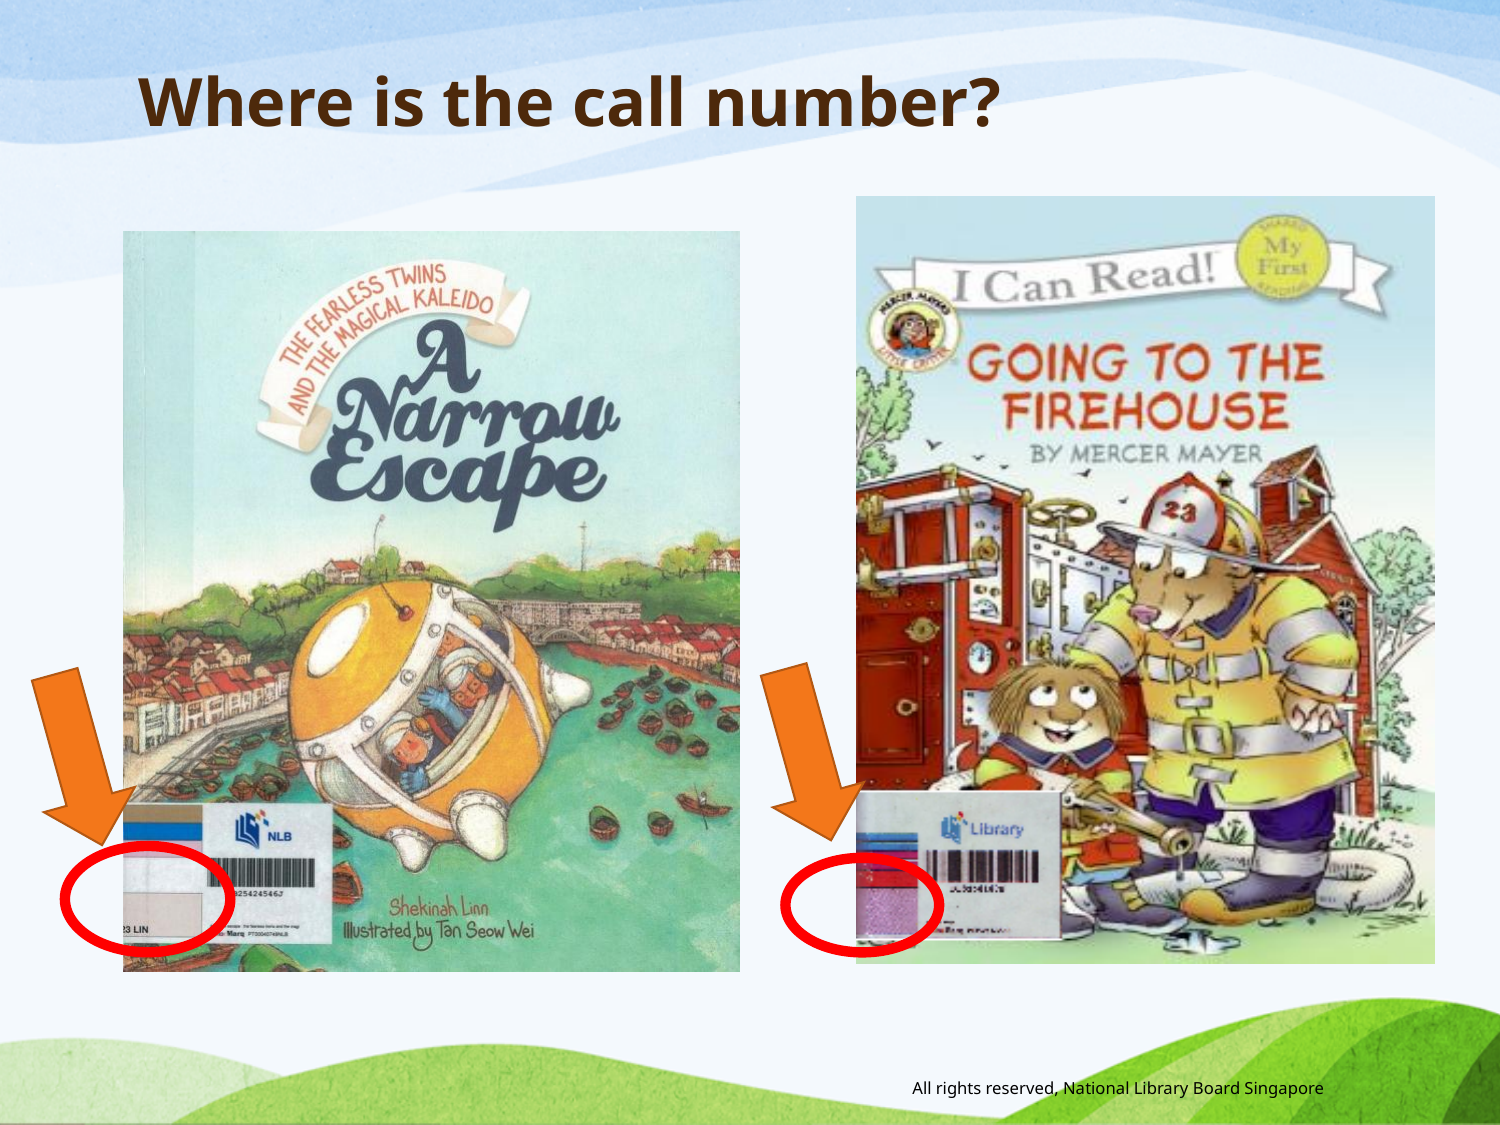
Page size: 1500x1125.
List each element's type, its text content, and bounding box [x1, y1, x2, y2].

text_box Where is the call number? [123, 42, 1436, 149]
text_box [759, 661, 856, 842]
text_box [30, 666, 123, 847]
text_box [784, 856, 856, 954]
picture [0, 0, 1500, 1125]
text_box [63, 847, 123, 951]
text_box All rights reserved, National Library Board Singapore [897, 1070, 1500, 1106]
